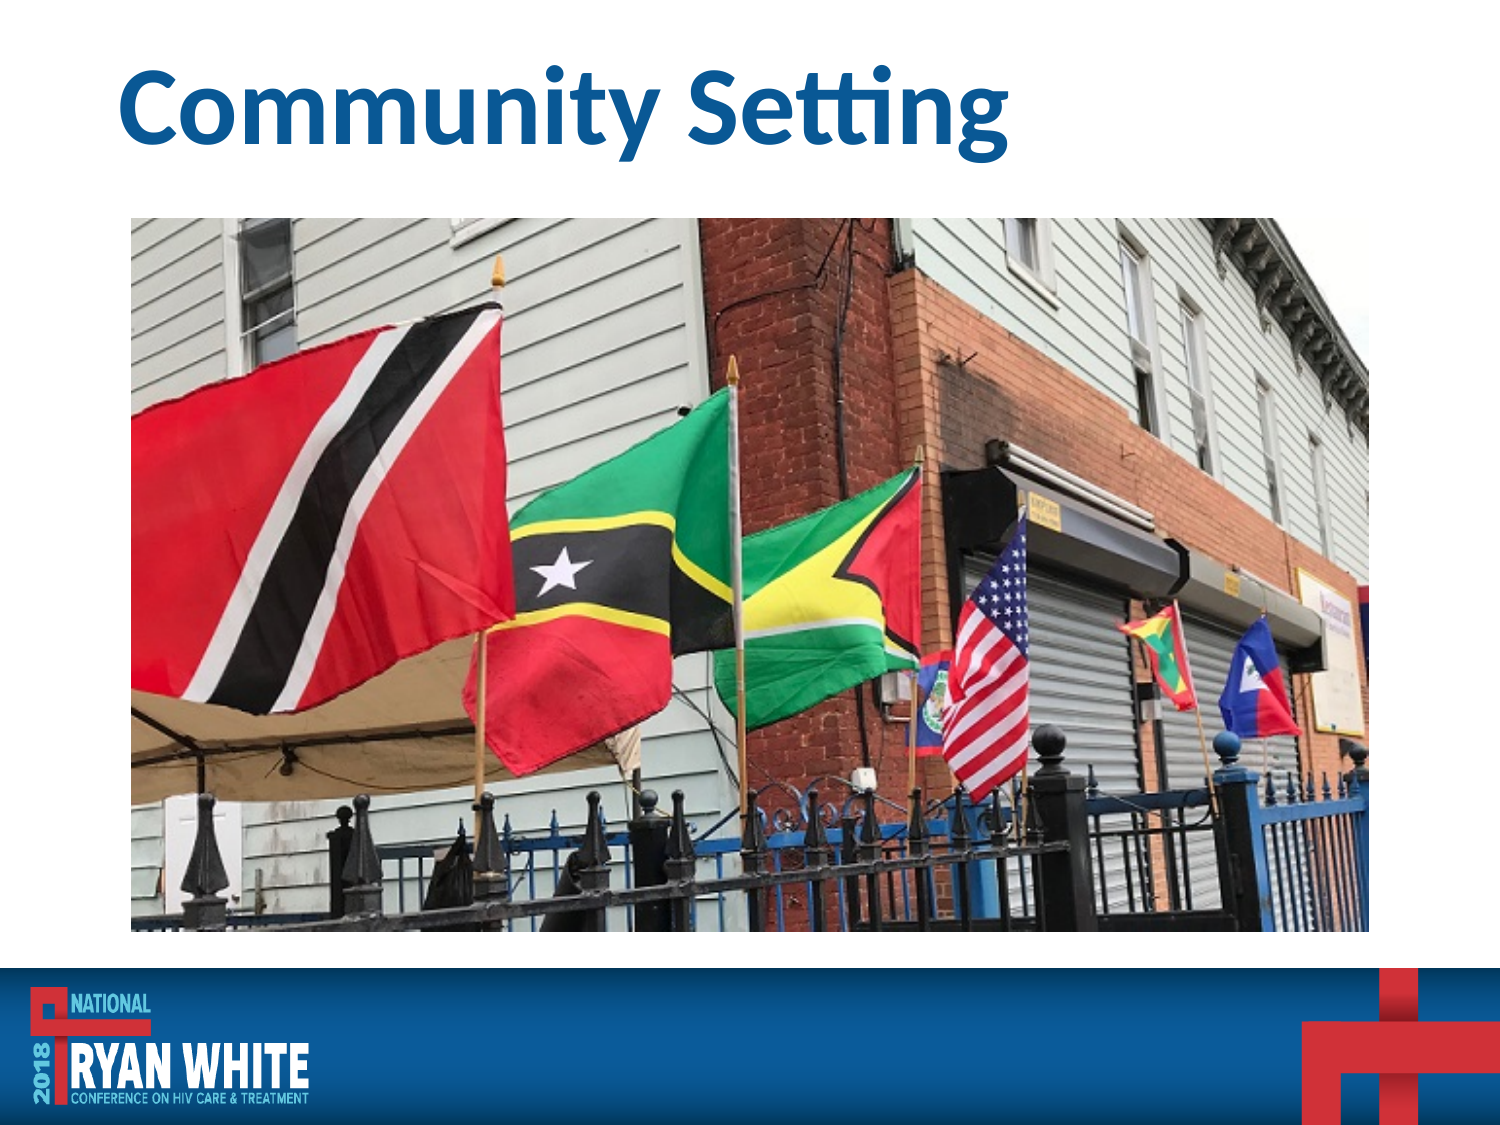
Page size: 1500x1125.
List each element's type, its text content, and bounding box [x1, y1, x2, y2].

title Community Setting [103, 46, 1397, 183]
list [131, 218, 1369, 932]
picture [0, 0, 1500, 1125]
